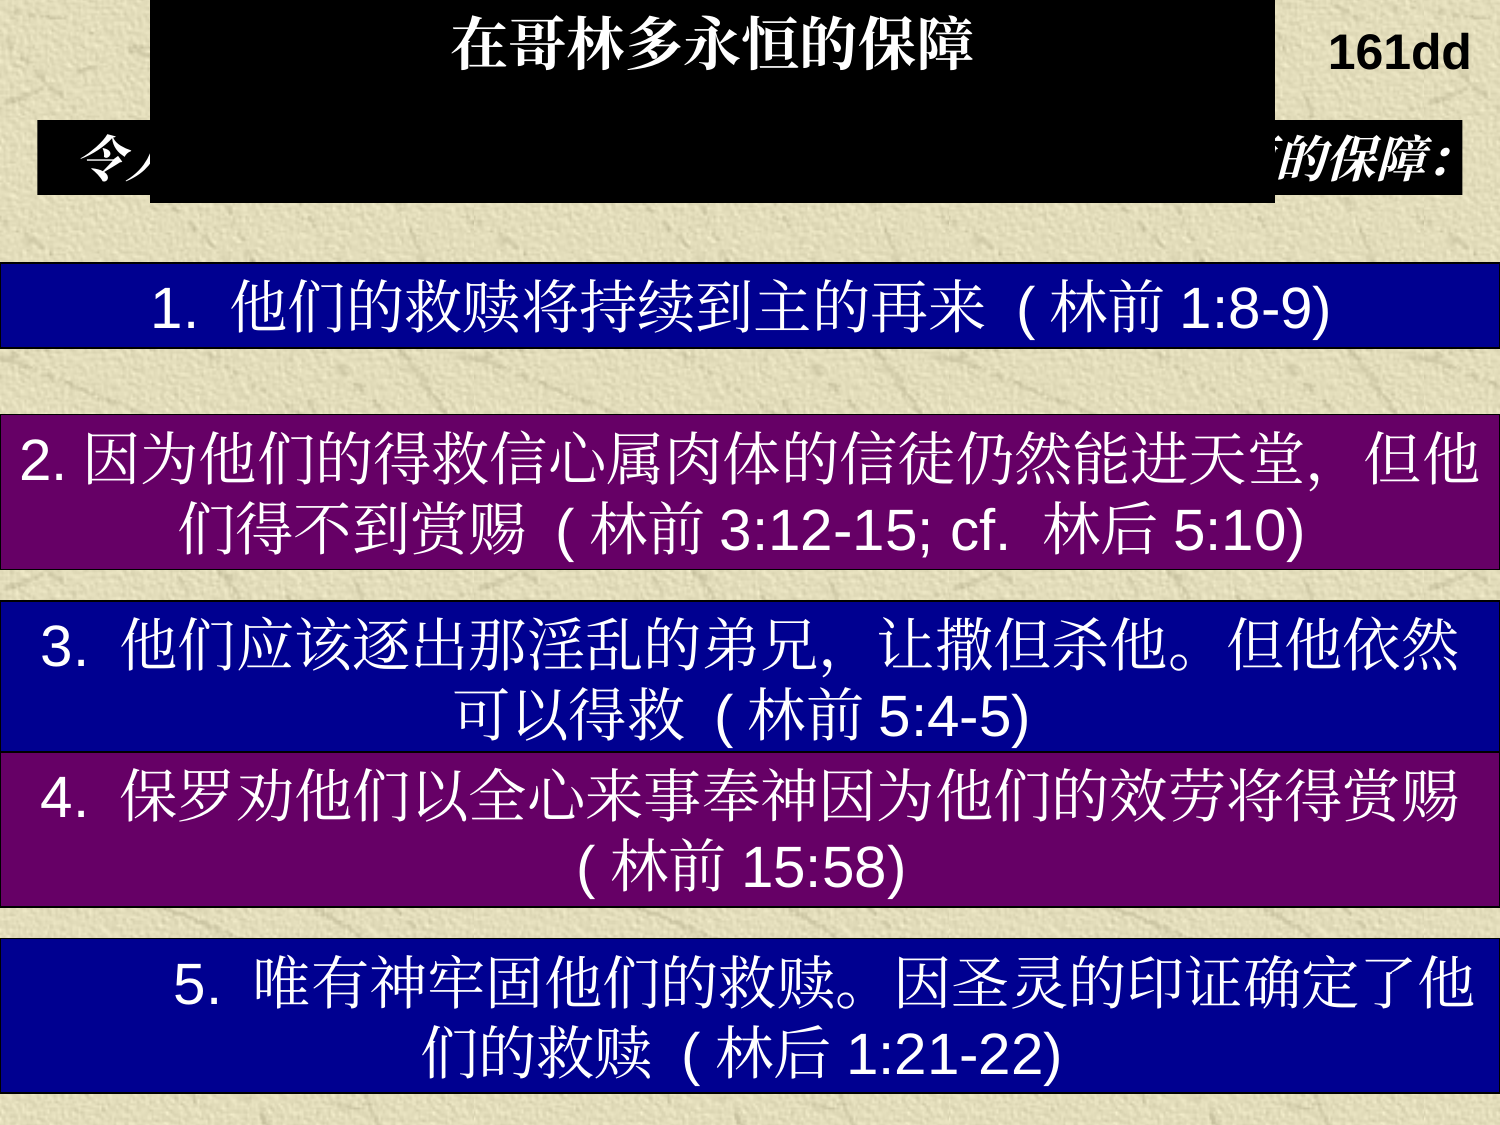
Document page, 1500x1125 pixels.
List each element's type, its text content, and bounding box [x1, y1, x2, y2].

text_box 令人惊讶的是，保罗反复向哥林多信徒肯定他们有永恒的保障： [37, 120, 150, 195]
picture [0, 570, 1500, 601]
picture [0, 0, 1500, 263]
text_box 令人惊讶的是，保罗反复向哥林多信徒肯定他们有永恒的保障： [1275, 120, 1463, 195]
picture [0, 349, 1500, 414]
text_box 2.因为他们的得救信心属肉体的信徒仍然能进天堂，但他们得不到赏赐 (林前3:12-15; cf. 林后5:10) [0, 414, 1500, 570]
text_box 161dd [1312, 12, 1488, 88]
title 在哥林多永恒的保障 [150, 0, 1275, 203]
text_box 4. 保罗劝他们以全心来事奉神因为他们的效劳将得赏赐 (林前15:58) [0, 752, 1500, 907]
text_box 5. 唯有神牢固他们的救赎。因圣灵的印证确定了他们的救赎 (林后1:21-22) [0, 938, 1500, 1094]
text_box 3. 他们应该逐出那淫乱的弟兄，让撒但杀他。但他依然可以得救 (林前5:4-5) [0, 601, 1500, 752]
text_box 1. 他们的救赎将持续到主的再来 (林前1:8-9) [0, 263, 1500, 349]
picture [0, 1094, 1500, 1125]
picture [0, 907, 1500, 938]
